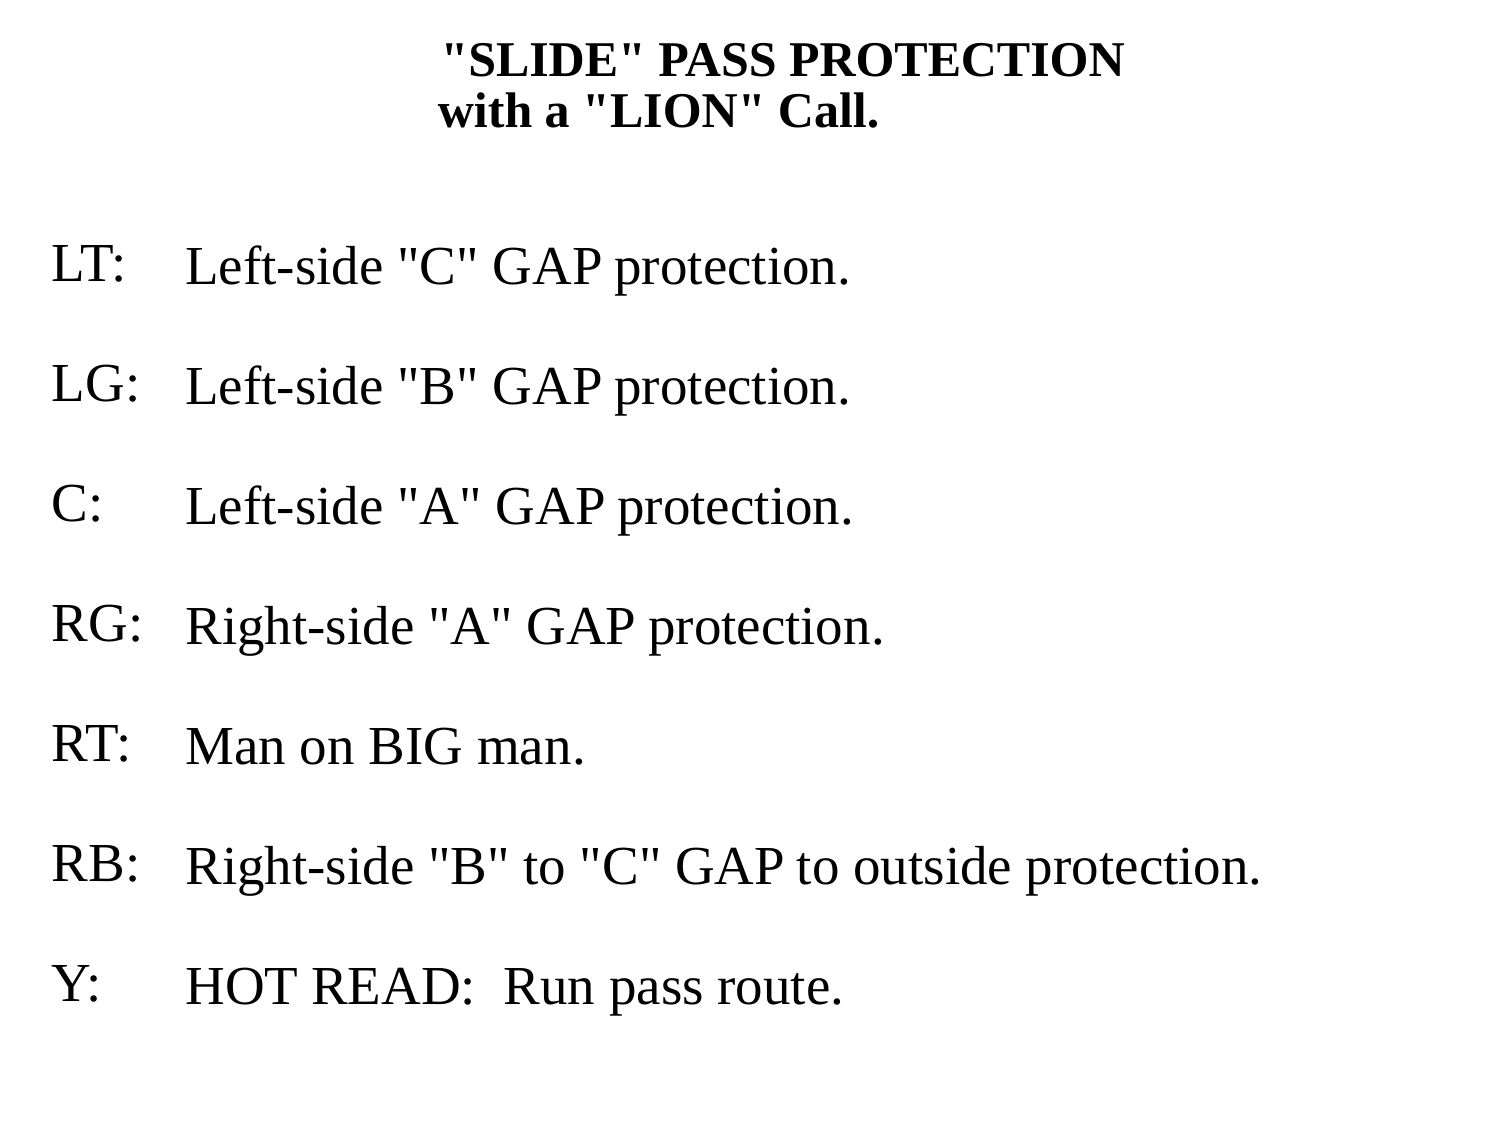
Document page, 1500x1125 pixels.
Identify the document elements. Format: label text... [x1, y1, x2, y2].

text_box with a "LION" Call. [438, 77, 880, 138]
text_box "SLIDE" PASS PROTECTION [440, 26, 1126, 87]
picture [37, 218, 1401, 1125]
